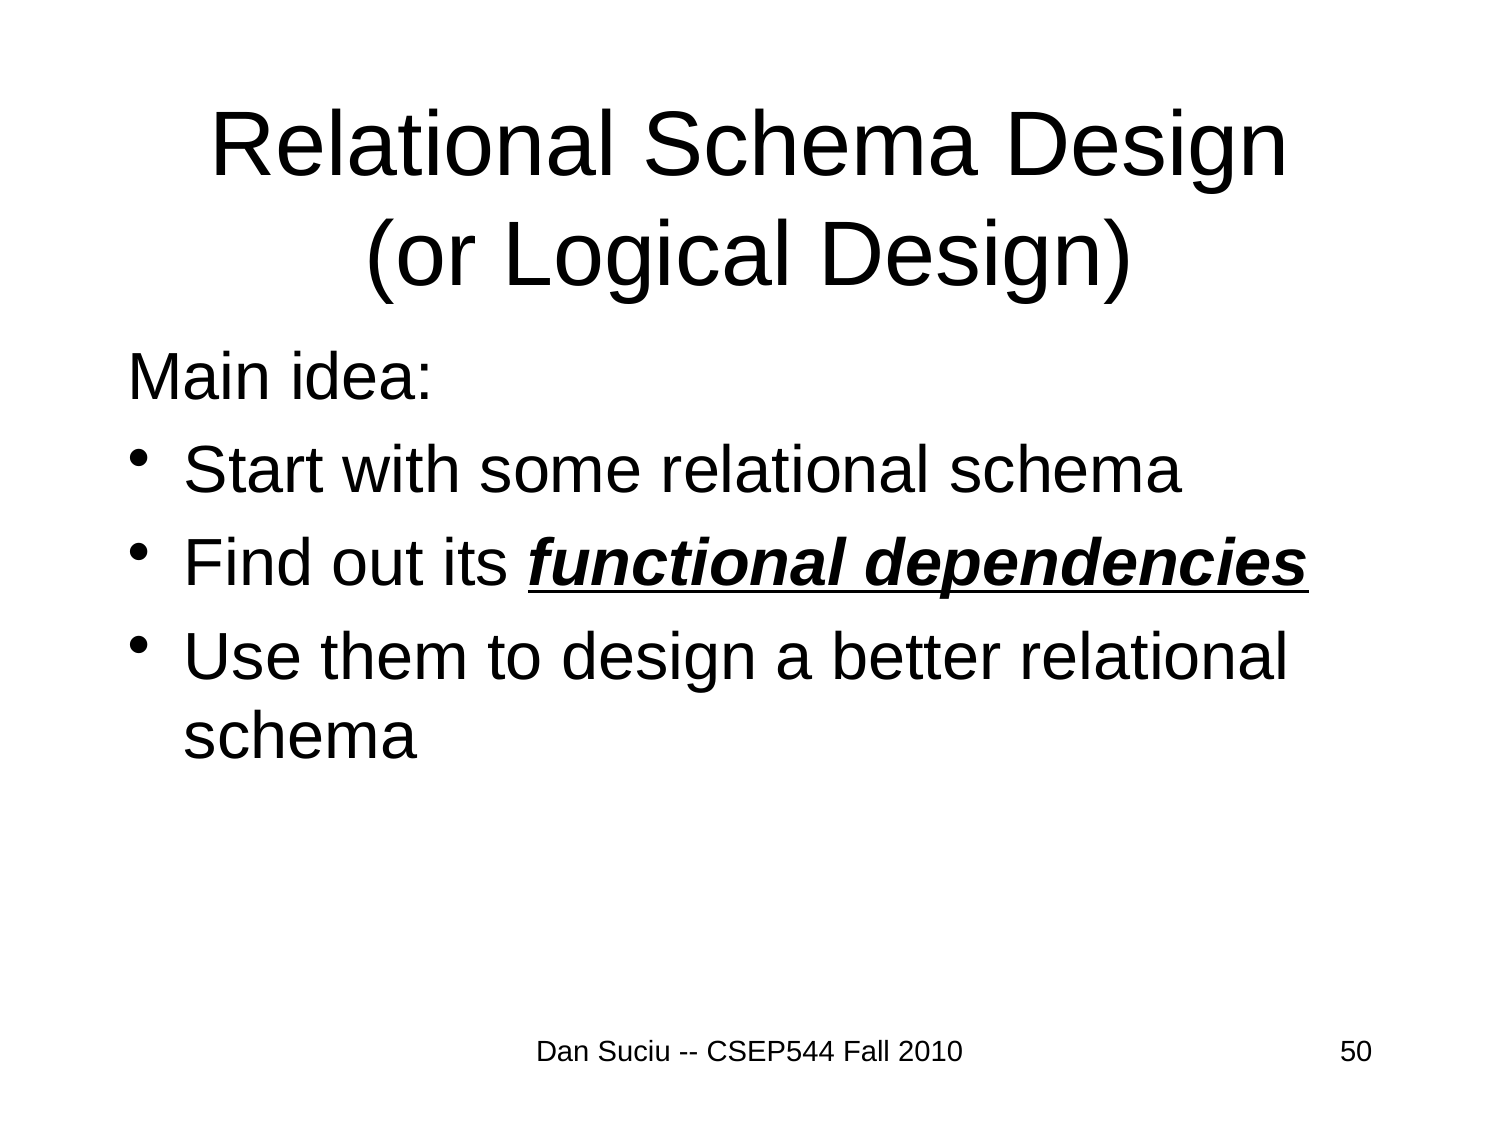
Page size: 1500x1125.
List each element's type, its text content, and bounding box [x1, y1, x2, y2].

footer Dan Suciu -- CSEP544 Fall 2010 [512, 1024, 988, 1101]
list Main idea: Start with some relational schema Find out its functional dependencies Use them to design a better relational schema [112, 324, 1388, 1001]
title Relational Schema Design (or Logical Design) [112, 99, 1388, 288]
slide_number 50 [1074, 1024, 1388, 1101]
